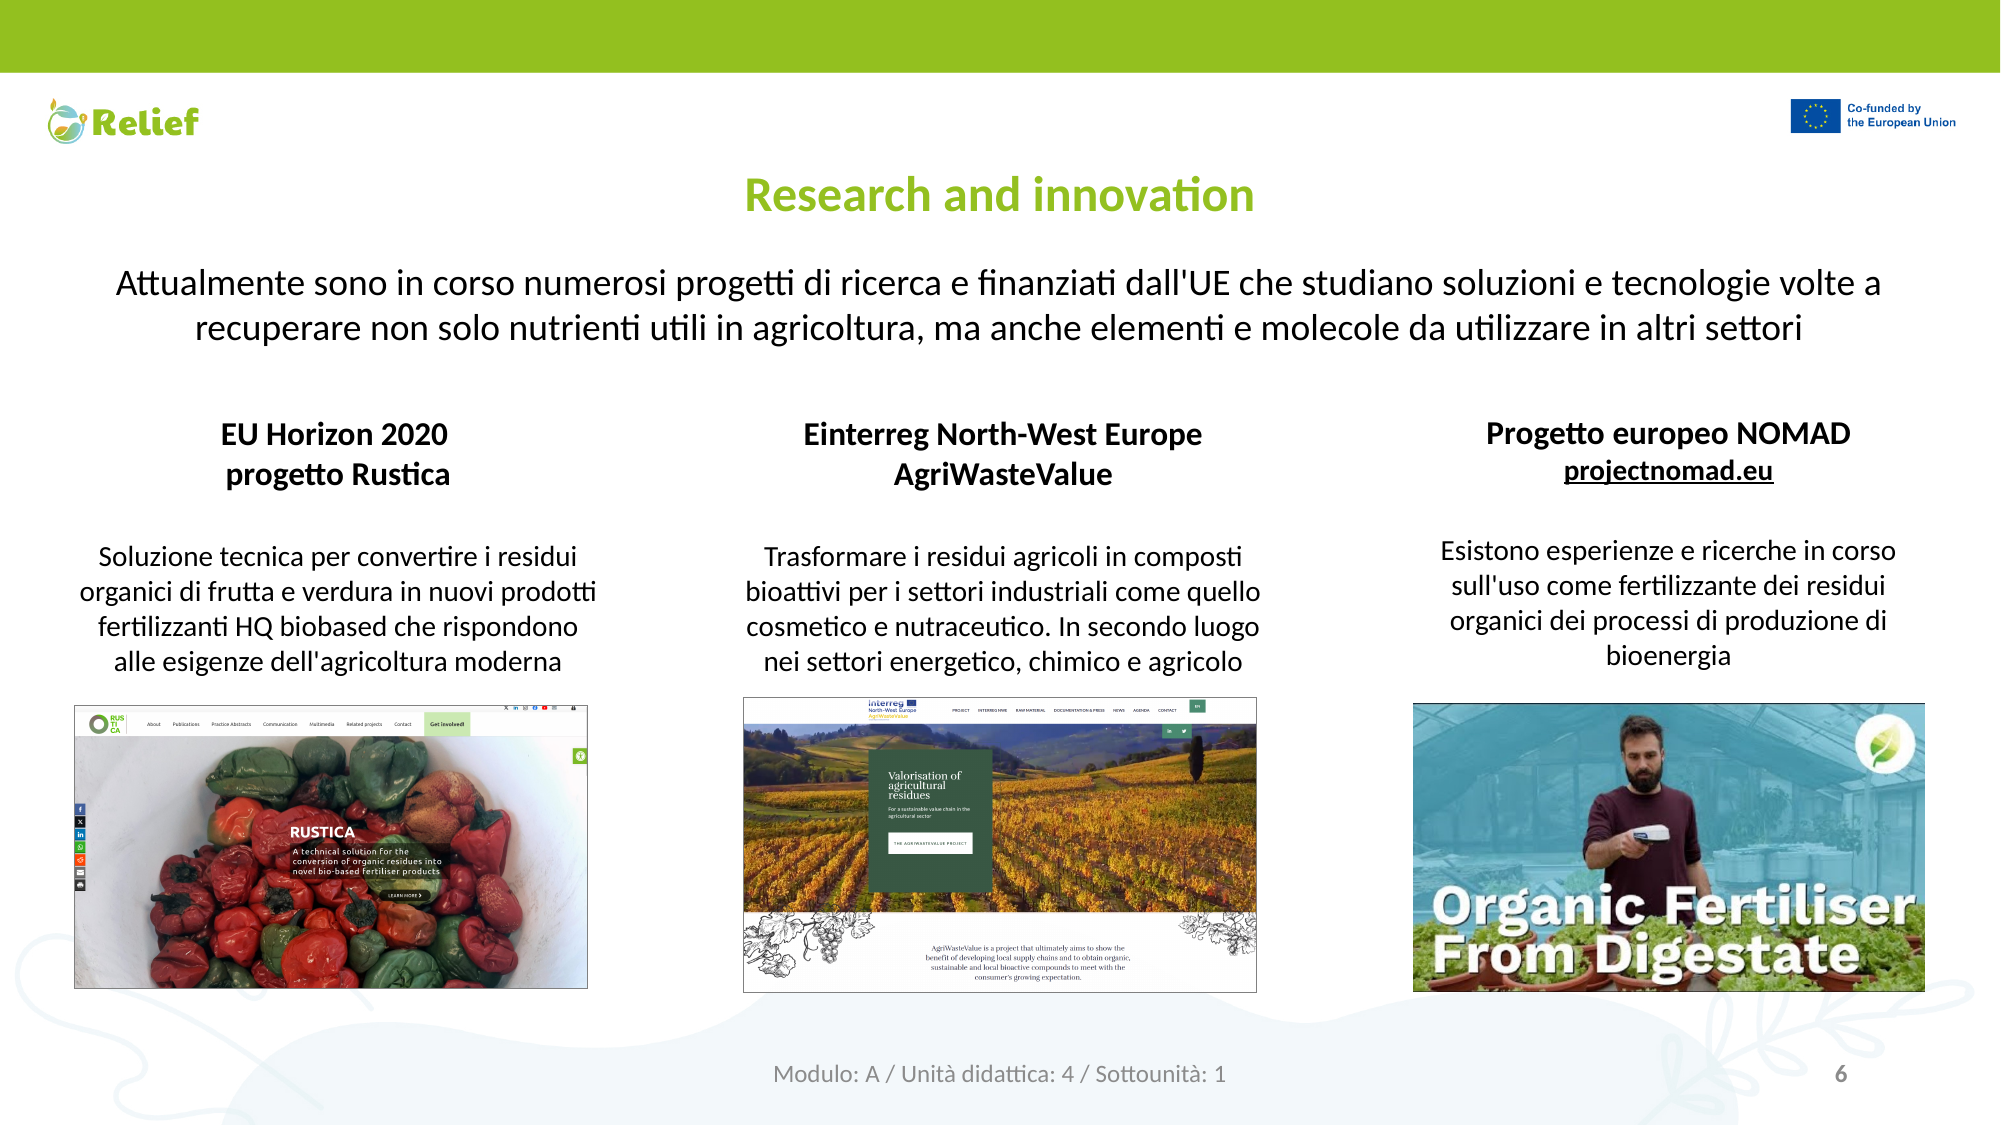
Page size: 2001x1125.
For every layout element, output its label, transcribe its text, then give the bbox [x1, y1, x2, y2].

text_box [1412, 702, 1926, 993]
text_box Research and innovation [22, 154, 1978, 229]
text_box Progetto europeo NOMAD projectnomad.eu Esistono esperienze e ricerche in corso sull'uso come fertilizzante dei residui organici dei processi di produzione di bioenergia [1412, 403, 1926, 679]
text_box EU Horizon 2020 progetto Rustica Soluzione tecnica per convertire i residui organici di frutta e verdura in nuovi prodotti fertilizzanti HQ biobased che rispondono alle esigenze dell'agricoltura moderna [62, 404, 615, 685]
footer Modulo: A / Unità didattica: 4 / Sottounità: 1 [22, 1023, 1978, 1122]
text_box Einterreg North-West Europe AgriWasteValue Trasformare i residui agricoli in composti bioattivi per i settori industriali come quello cosmetico e nutraceutico. In secondo luogo nei settori energetico, chimico e agricolo [727, 404, 1280, 685]
text_box Attualmente sono in corso numerosi progetti di ricerca e finanziati dall'UE che studiano soluzioni e tecnologie volte a recuperare non solo nutrienti utili in agricoltura, ma anche elementi e molecole da utilizzare in altri settori [47, 250, 1953, 356]
picture [0, 0, 2001, 1125]
